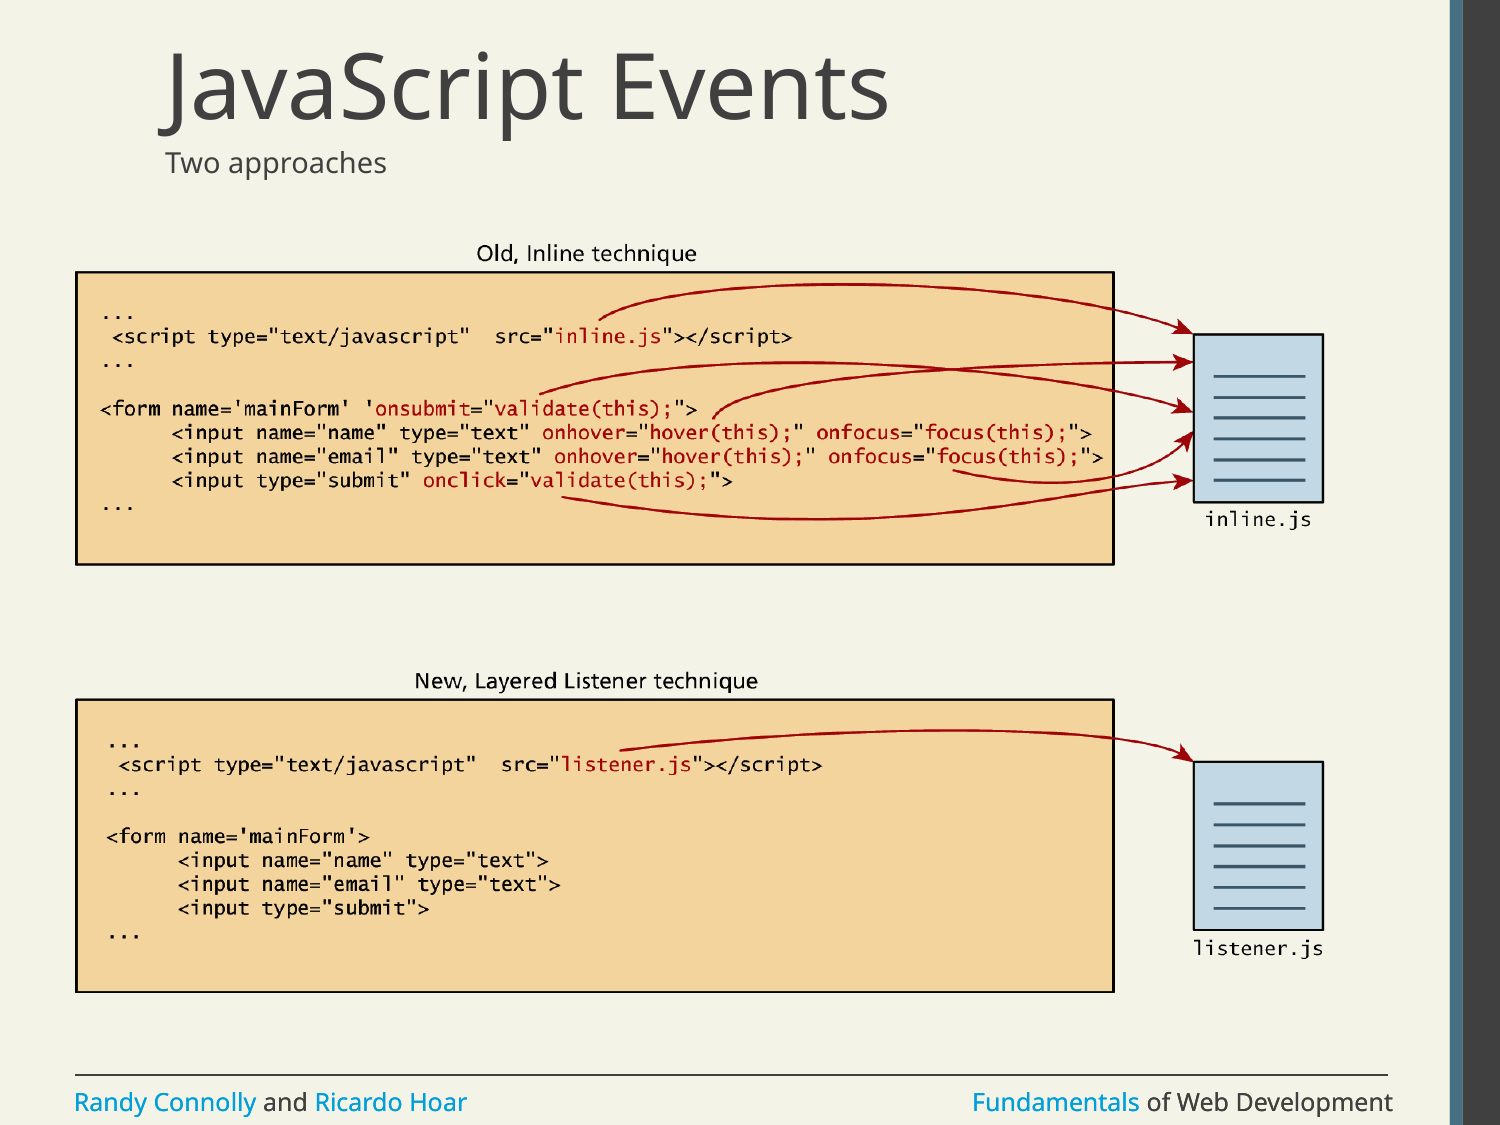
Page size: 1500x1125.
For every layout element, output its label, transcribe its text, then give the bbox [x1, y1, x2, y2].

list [74, 174, 1325, 1059]
title JavaScript Events [150, 20, 1425, 188]
list Two approaches [150, 137, 1200, 173]
